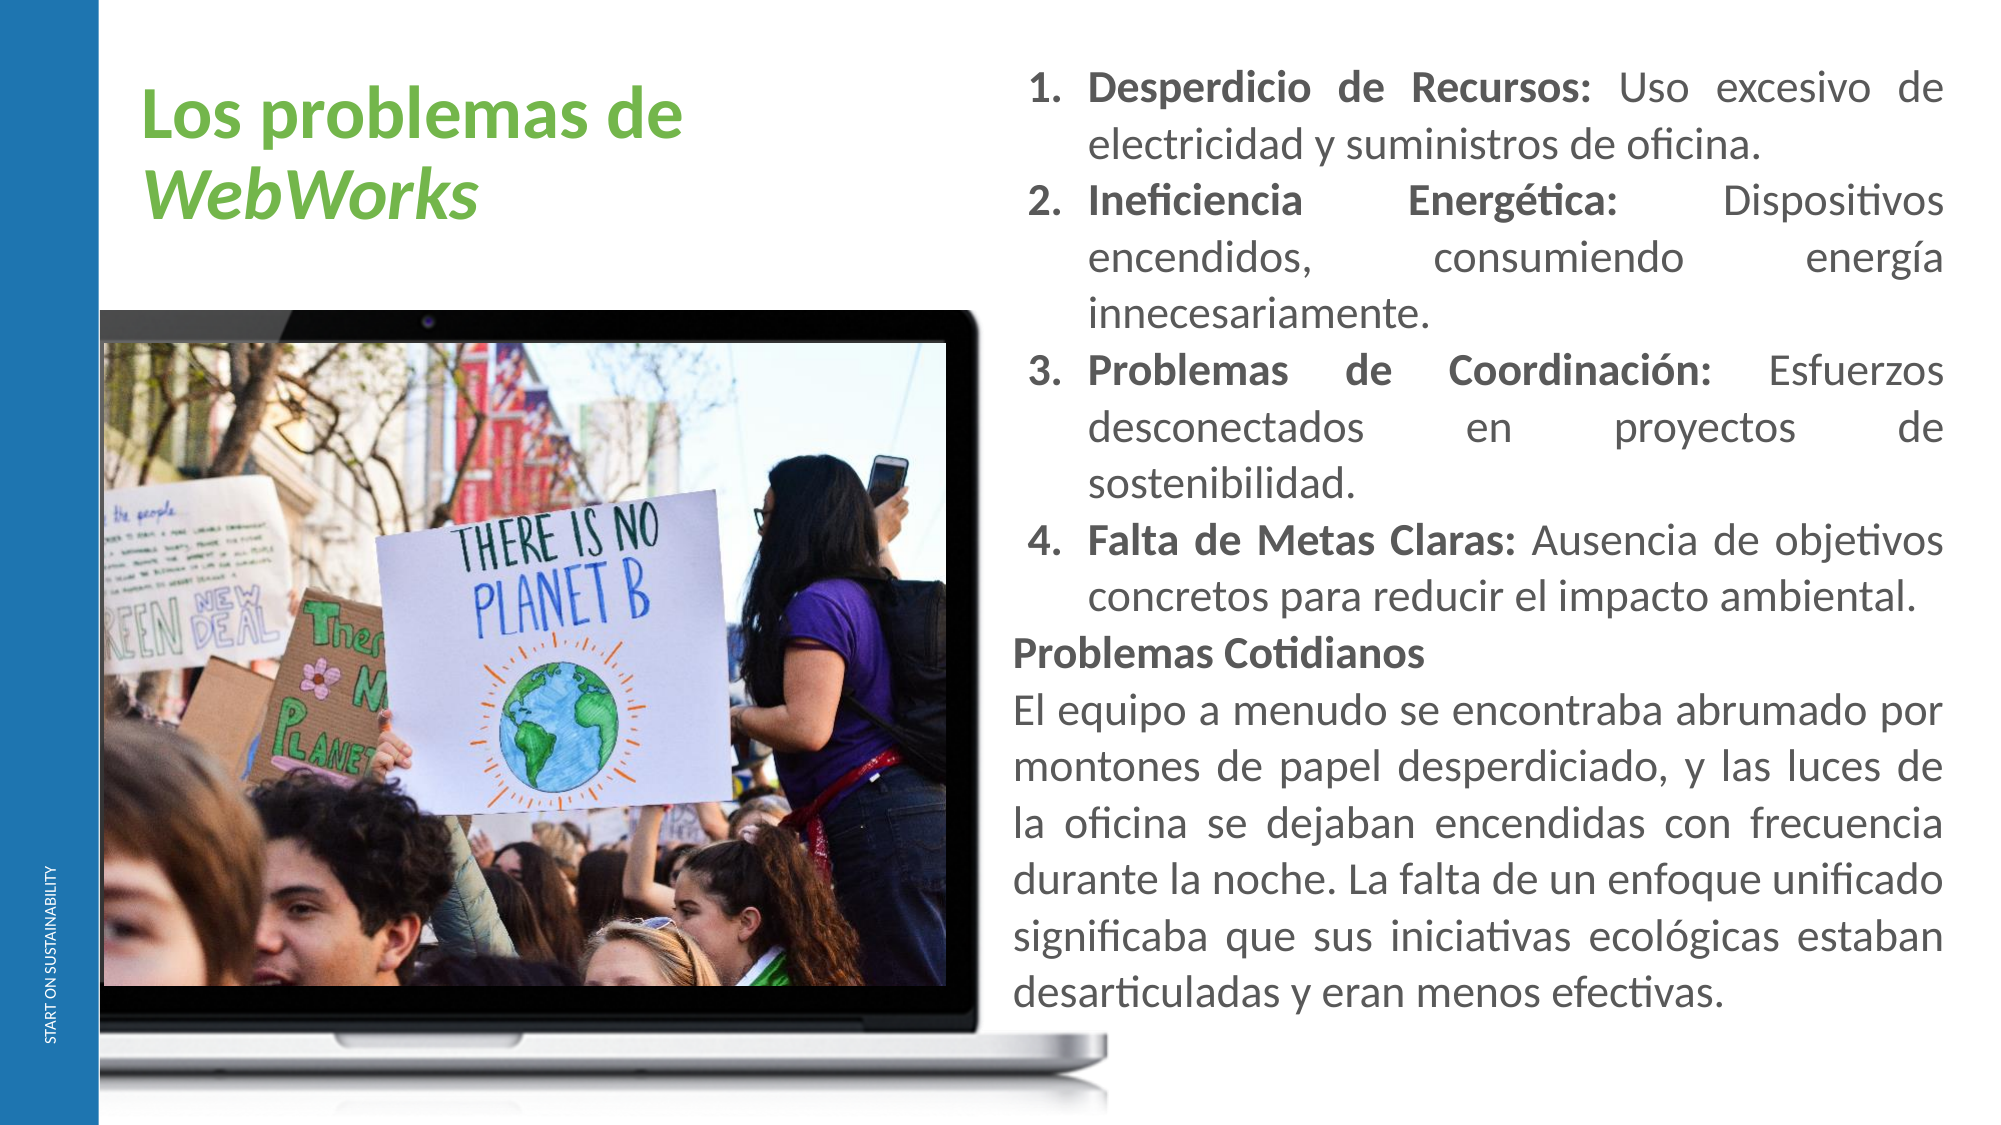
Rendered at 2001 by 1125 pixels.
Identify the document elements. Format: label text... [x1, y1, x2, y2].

list Los problemas de WebWorks [126, 66, 997, 235]
list Desperdicio de Recursos: Uso excesivo de electricidad y suministros de oficina. Ineficiencia Energética: Dispositivos encendidos, consumiendo energía innecesariamente. Problemas de Coordinación: Esfuerzos desconectados en proyectos de sostenibilidad. Falta de Metas Claras: Ausencia de objetivos concretos para reducir el impacto ambiental. Problemas Cotidianos El equipo a menudo se encontraba abrumado por montones de papel desperdiciado, y las luces de la oficina se dejaban encendidas con frecuencia durante la noche. La falta de un enfoque unificado significaba que sus iniciativas ecológicas estaban desarticuladas y eran menos efectivas. [997, 47, 1960, 1064]
picture [99, 310, 1200, 1125]
